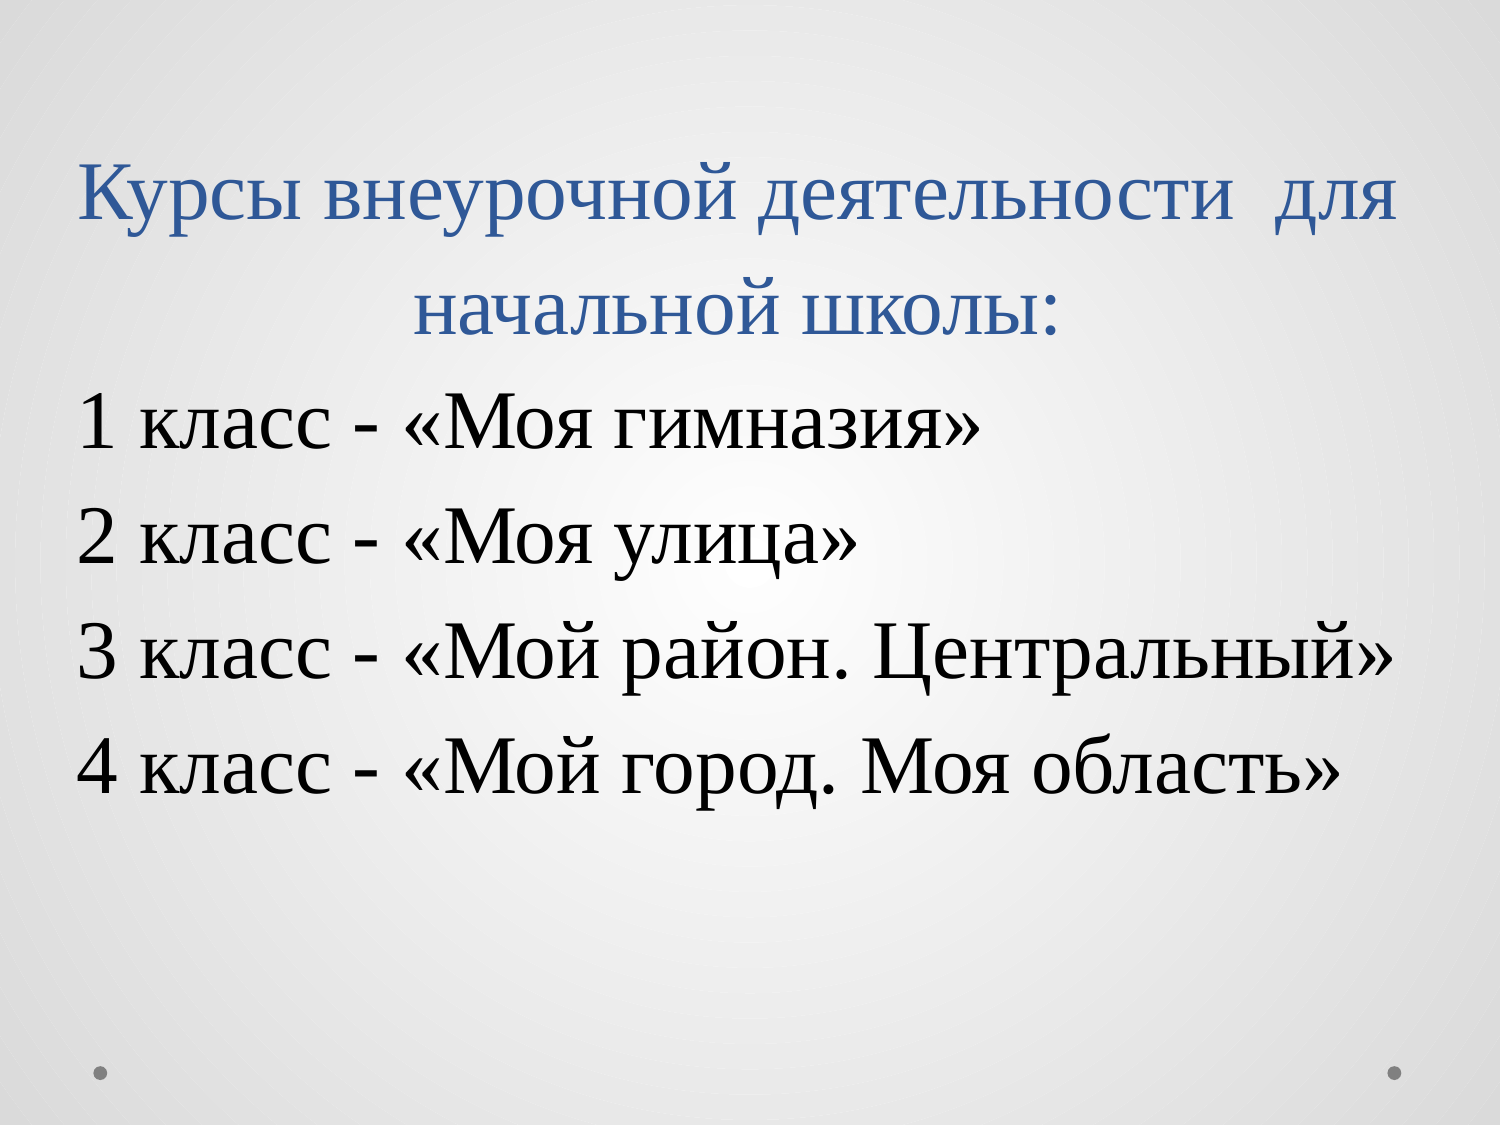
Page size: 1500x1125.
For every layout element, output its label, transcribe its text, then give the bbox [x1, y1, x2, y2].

text_box Курсы внеурочной деятельности для начальной школы: 1 класс - «Моя гимназия» 2 класс - «Моя улица» 3 класс - «Мой район. Центральный» 4 класс - «Мой город. Моя область» [41, 113, 1436, 818]
